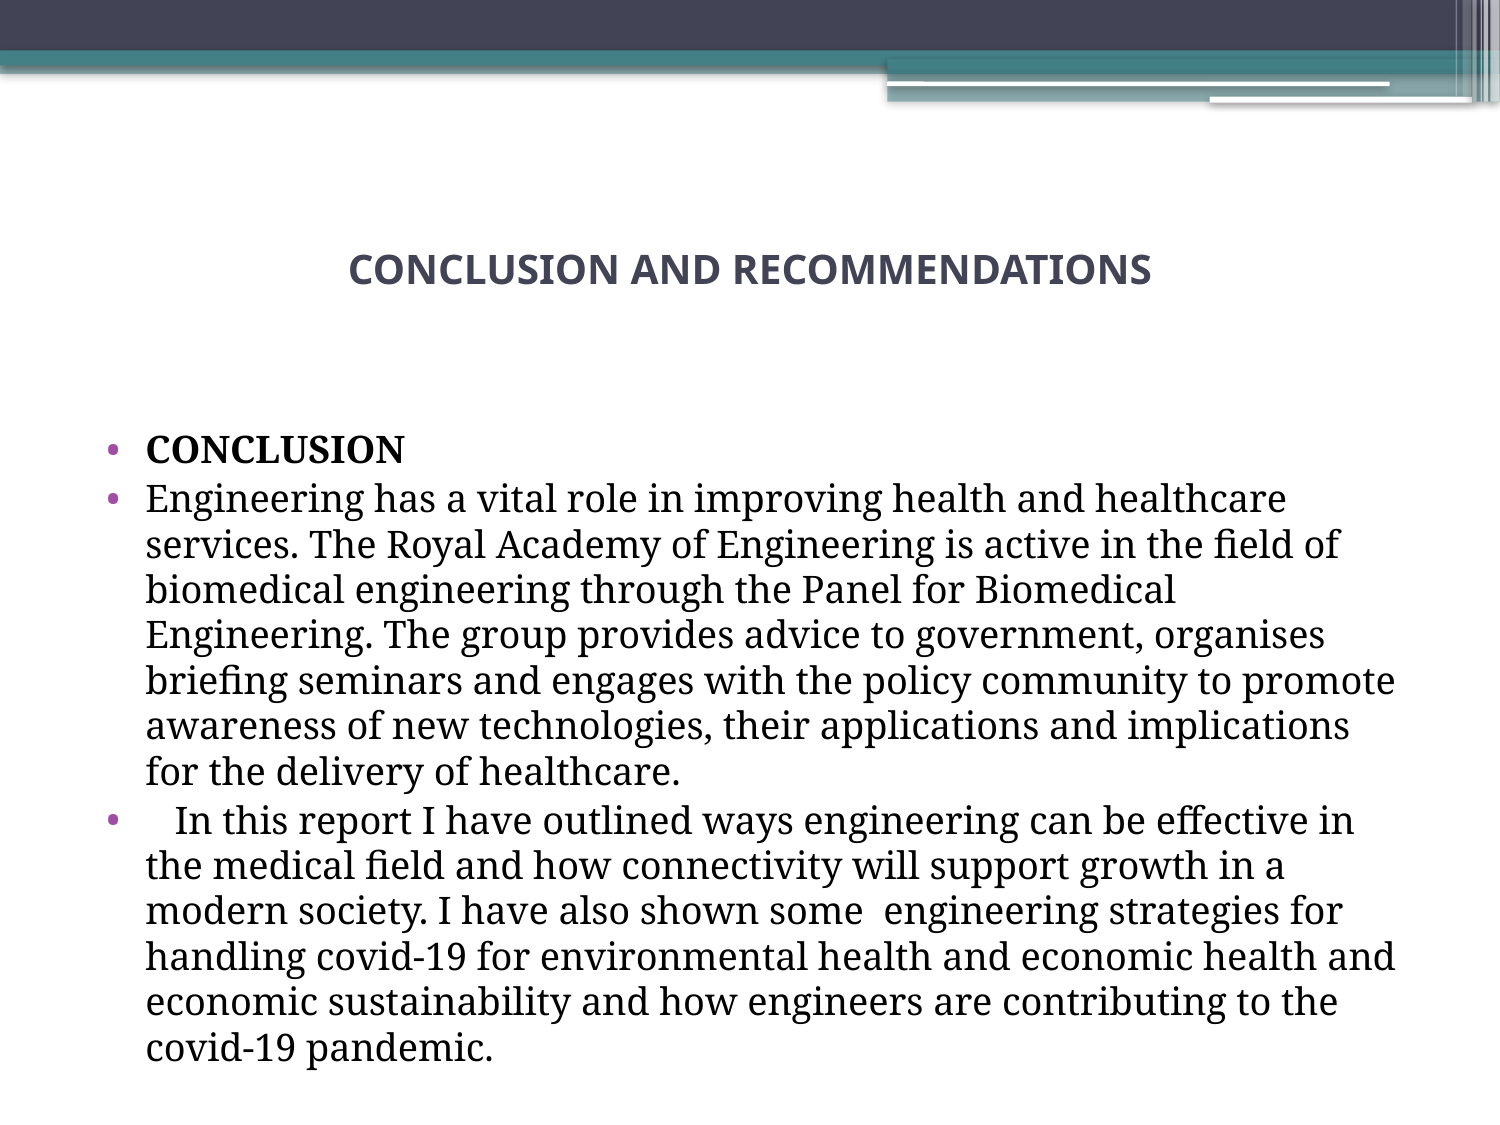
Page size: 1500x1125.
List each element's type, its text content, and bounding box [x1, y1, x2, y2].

list CONCLUSION Engineering has a vital role in improving health and healthcare services. The Royal Academy of Engineering is active in the field of biomedical engineering through the Panel for Biomedical Engineering. The group provides advice to government, organises briefing seminars and engages with the policy community to promote awareness of new technologies, their applications and implications for the delivery of healthcare. In this report I have outlined ways engineering can be effective in the medical field and how connectivity will support growth in a modern society. I have also shown some engineering strategies for handling covid-19 for environmental health and economic health and economic sustainability and how engineers are contributing to the covid-19 pandemic. [75, 368, 1425, 1079]
title CONCLUSION AND RECOMMENDATIONS [75, 187, 1425, 363]
